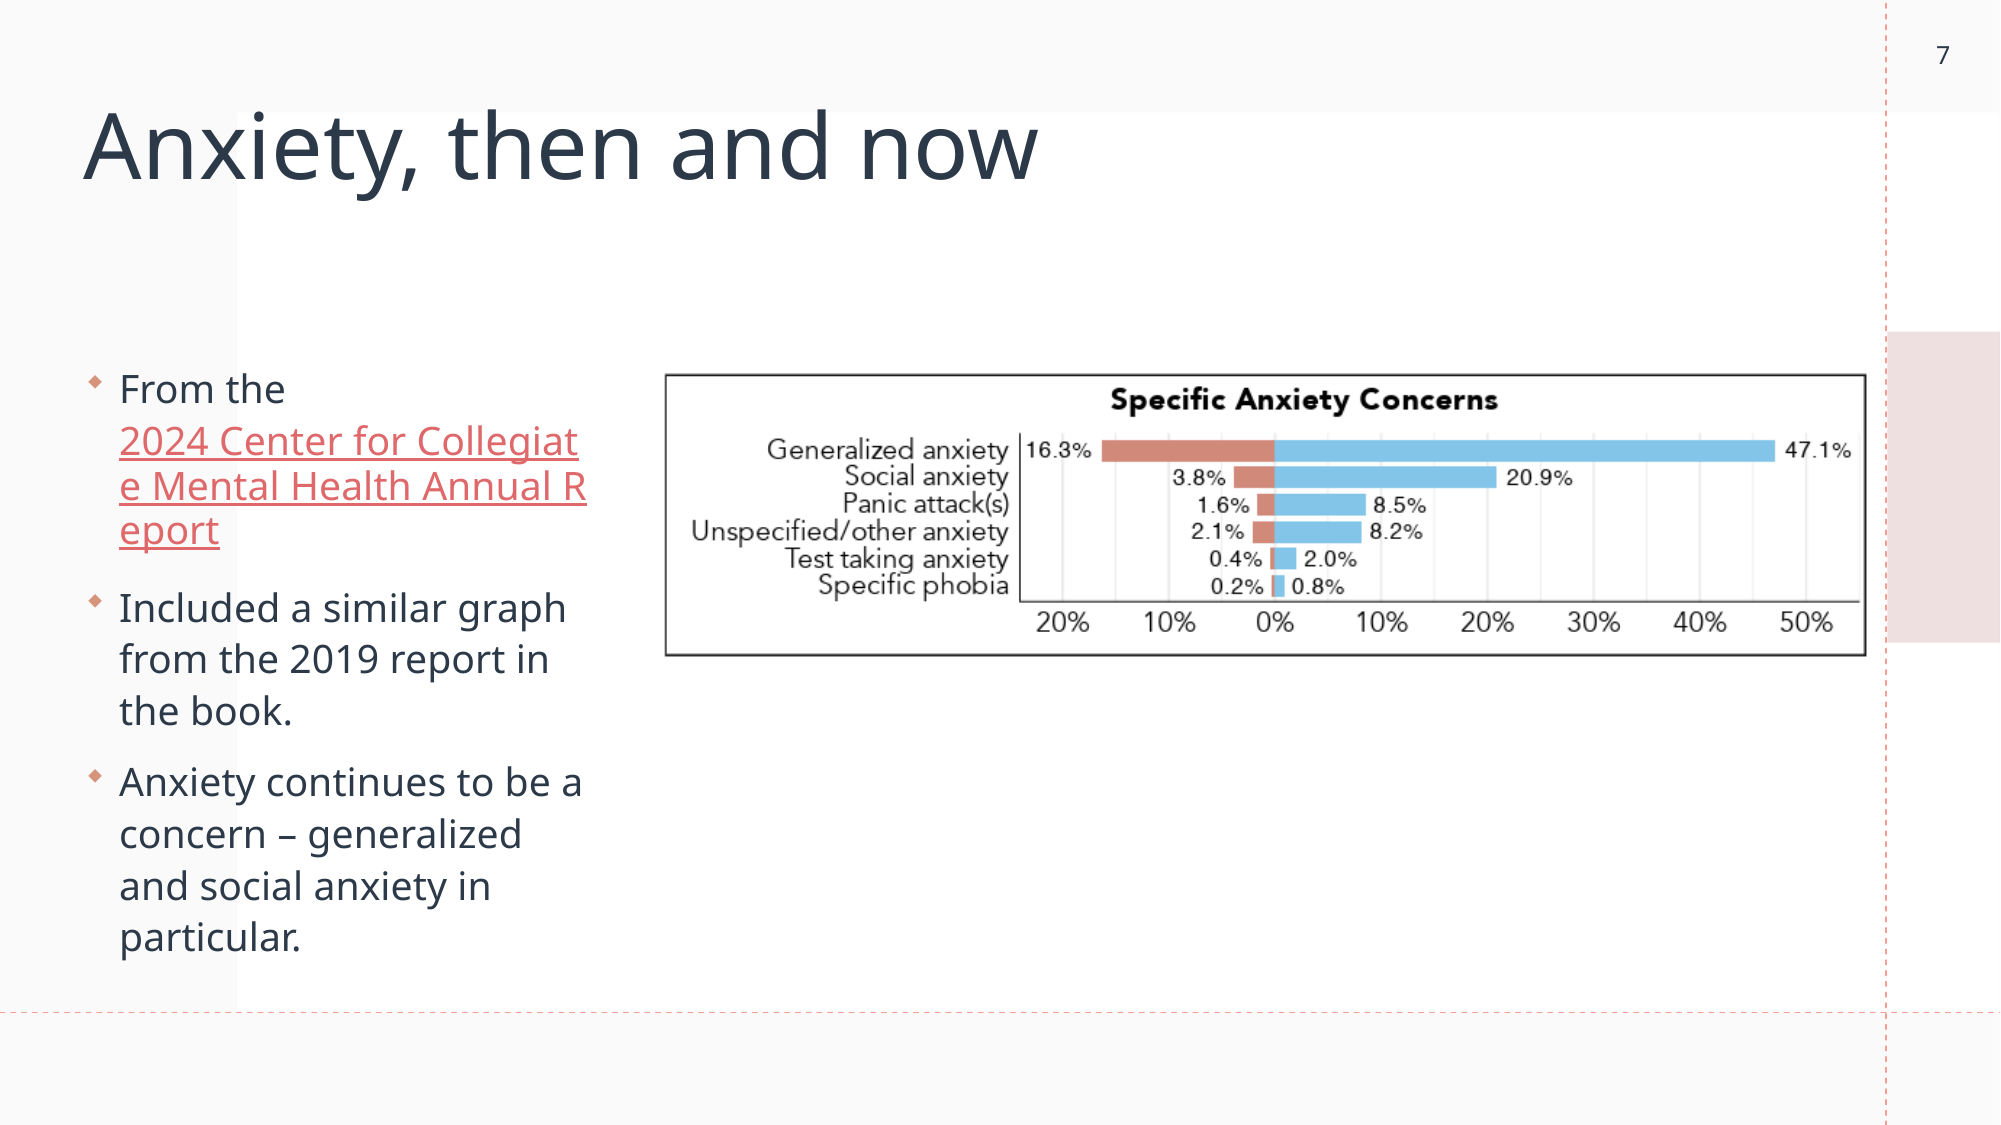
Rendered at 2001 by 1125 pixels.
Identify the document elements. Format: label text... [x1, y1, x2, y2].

picture [664, 359, 1871, 677]
slide_number 7 [1886, 0, 2000, 113]
title Anxiety, then and now [68, 60, 1885, 278]
list From the 2024 Center for Collegiate Mental Health Annual Report Included a similar graph from the 2019 report in the book. Anxiety continues to be a concern – generalized and social anxiety in particular. [68, 359, 616, 871]
